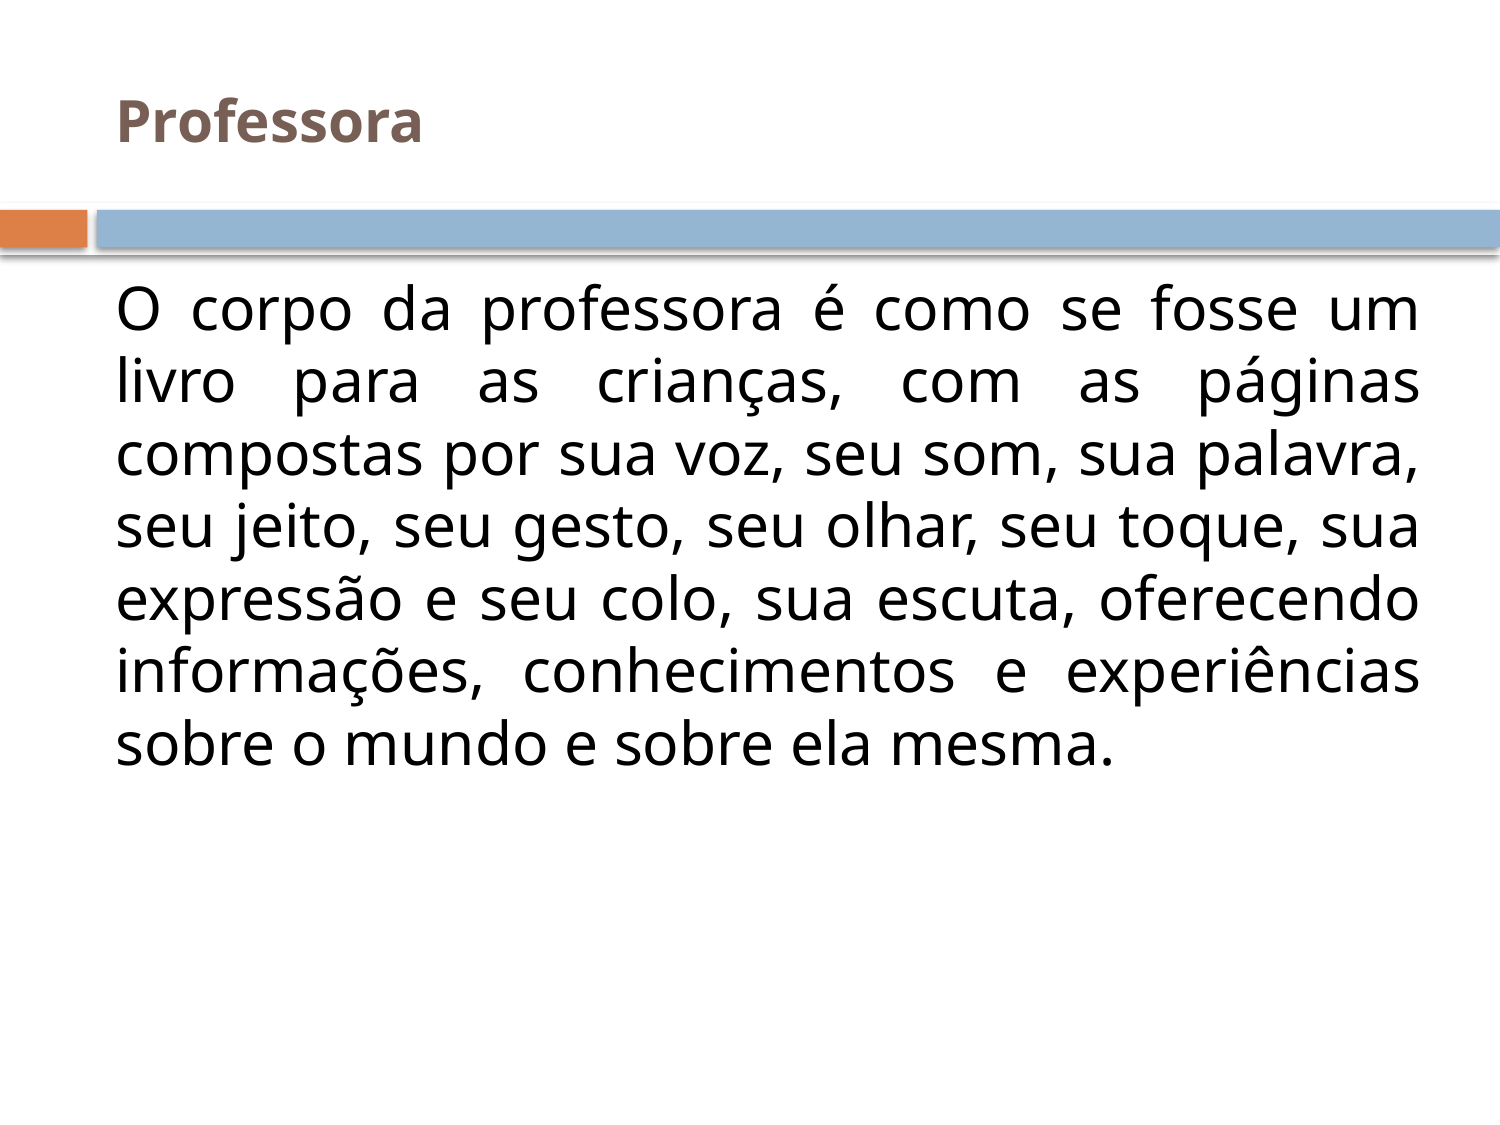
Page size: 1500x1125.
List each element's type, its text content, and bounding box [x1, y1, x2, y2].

title Professora [100, 37, 1438, 200]
list O corpo da professora é como se fosse um livro para as crianças, com as páginas compostas por sua voz, seu som, sua palavra, seu jeito, seu gesto, seu olhar, seu toque, sua expressão e seu colo, sua escuta, oferecendo informações, conhecimentos e experiências sobre o mundo e sobre ela mesma. [100, 262, 1438, 1000]
